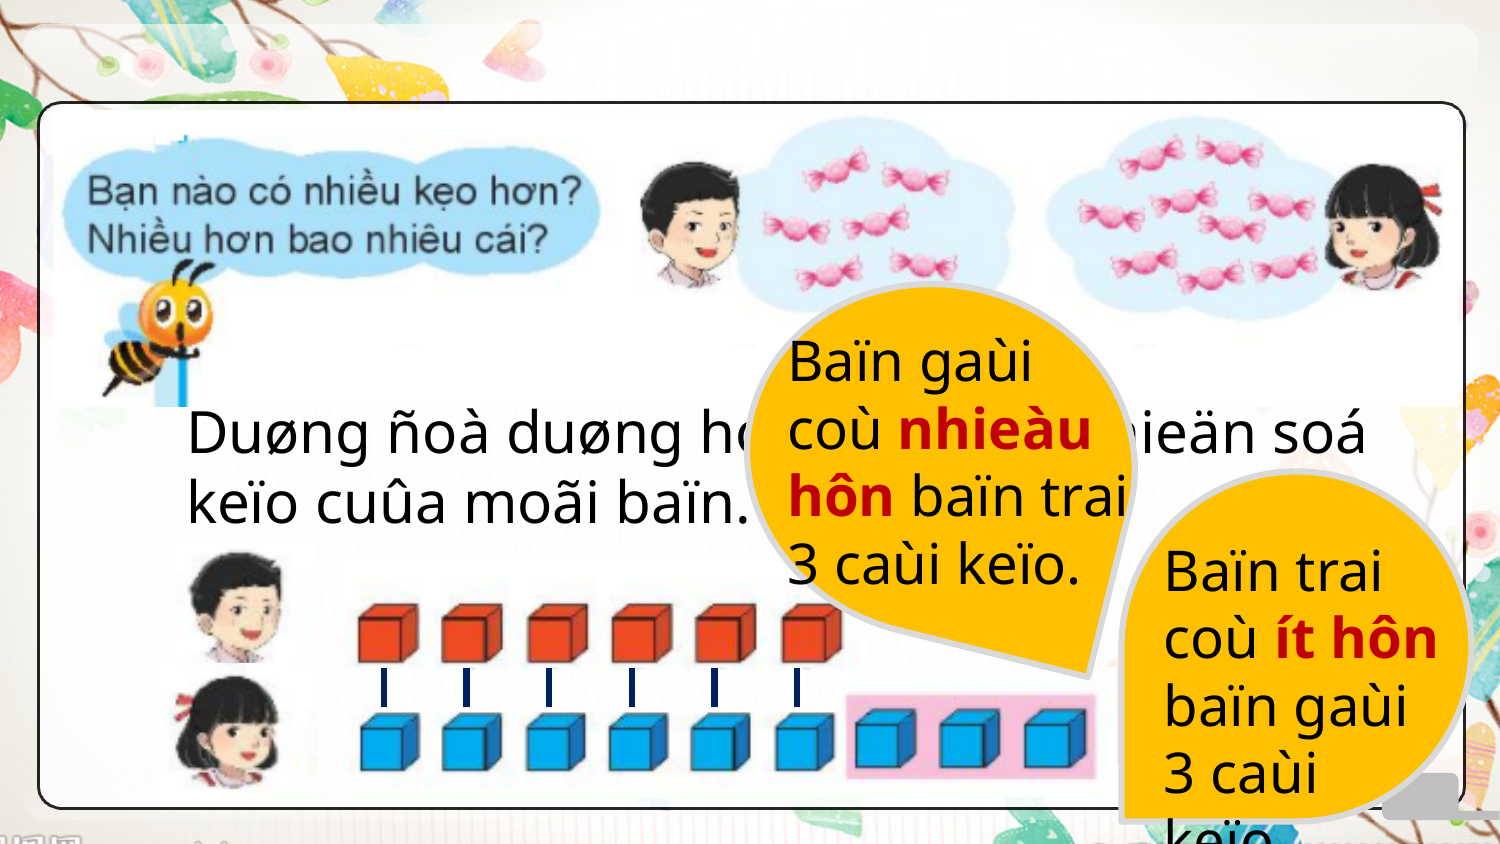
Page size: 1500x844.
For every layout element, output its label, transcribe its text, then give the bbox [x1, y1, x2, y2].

picture [1201, 834, 1217, 843]
text_box Duøng ñoà duøng hoïc taäp theå hieän soá keïo cuûa moãi baïn. [1130, 415, 1453, 469]
picture [1173, 821, 1500, 844]
text_box Duøng ñoà duøng hoïc taäp theå hieän soá keïo cuûa moãi baïn. [171, 415, 769, 543]
picture [1248, 834, 1266, 844]
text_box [774, 258, 1125, 667]
picture [0, 0, 1500, 844]
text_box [1121, 471, 1472, 826]
